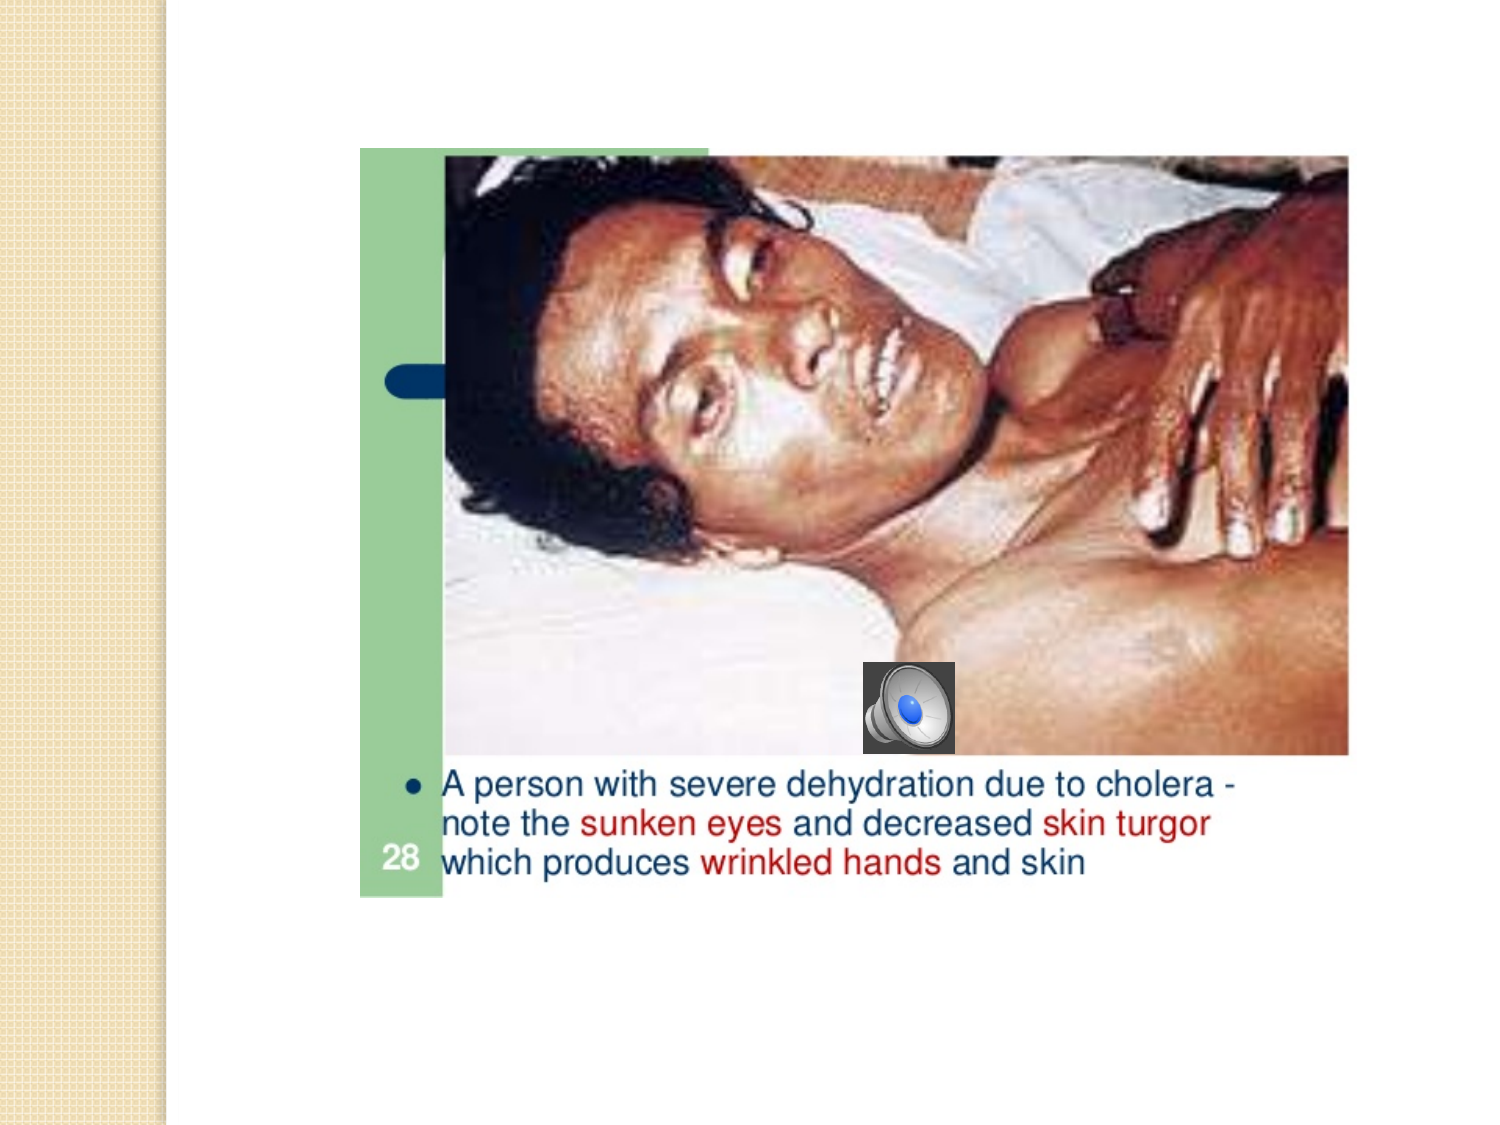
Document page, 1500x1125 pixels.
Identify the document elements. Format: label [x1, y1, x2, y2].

picture [0, 0, 166, 1125]
picture [359, 148, 1358, 898]
